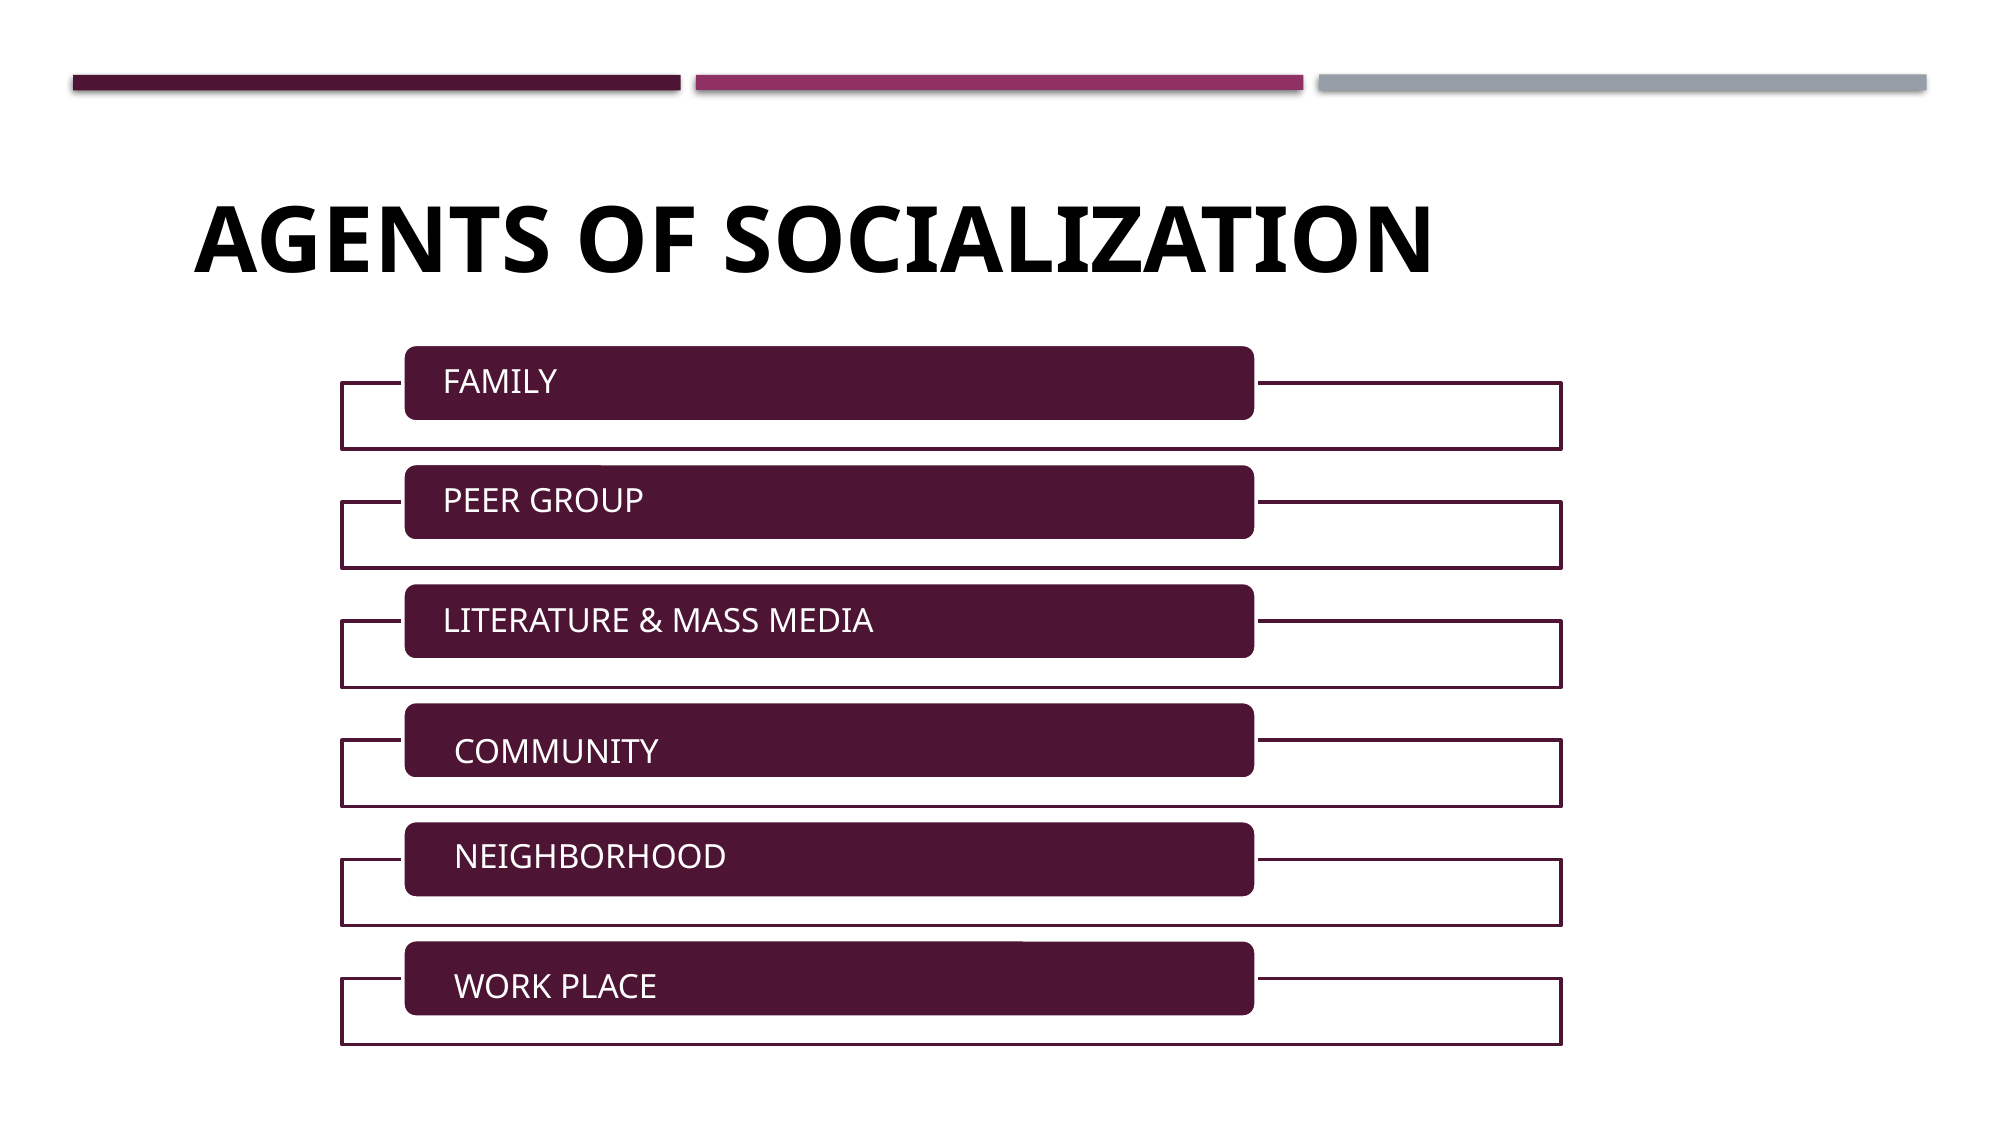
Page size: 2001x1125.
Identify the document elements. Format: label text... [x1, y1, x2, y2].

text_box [341, 334, 1562, 1055]
title AGENTS OF SOCIALIZATION [111, 99, 1522, 372]
